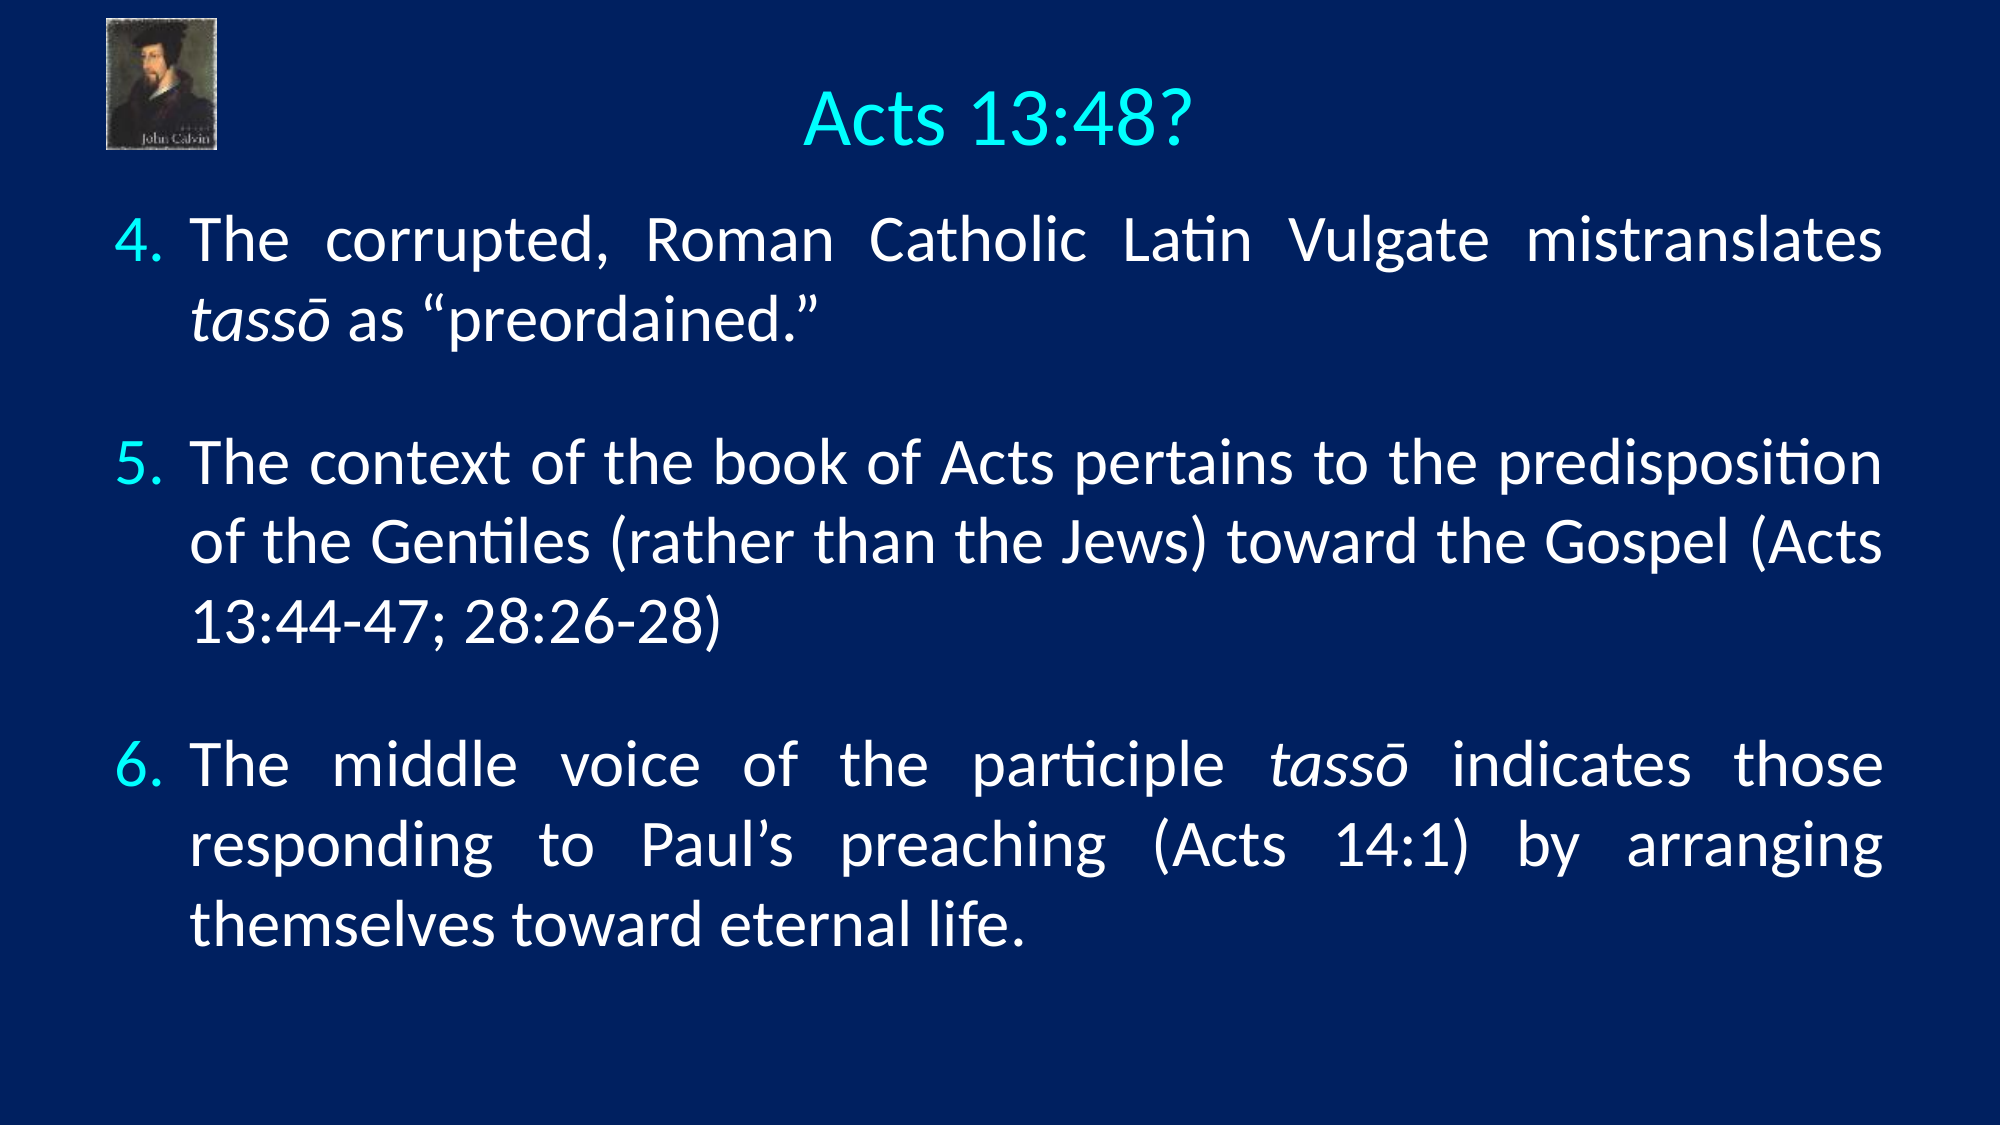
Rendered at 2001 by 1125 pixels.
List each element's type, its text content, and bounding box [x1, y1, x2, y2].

list The corrupted, Roman Catholic Latin Vulgate mistranslates tassō as “preordained.” The context of the book of Acts pertains to the predisposition of the Gentiles (rather than the Jews) toward the Gospel (Acts 13:44-47; 28:26-28) The middle voice of the participle tassō indicates those responding to Paul’s preaching (Acts 14:1) by arranging themselves toward eternal life. [99, 187, 1901, 1026]
title Acts 13:48? [774, 37, 1225, 188]
picture [105, 18, 217, 151]
